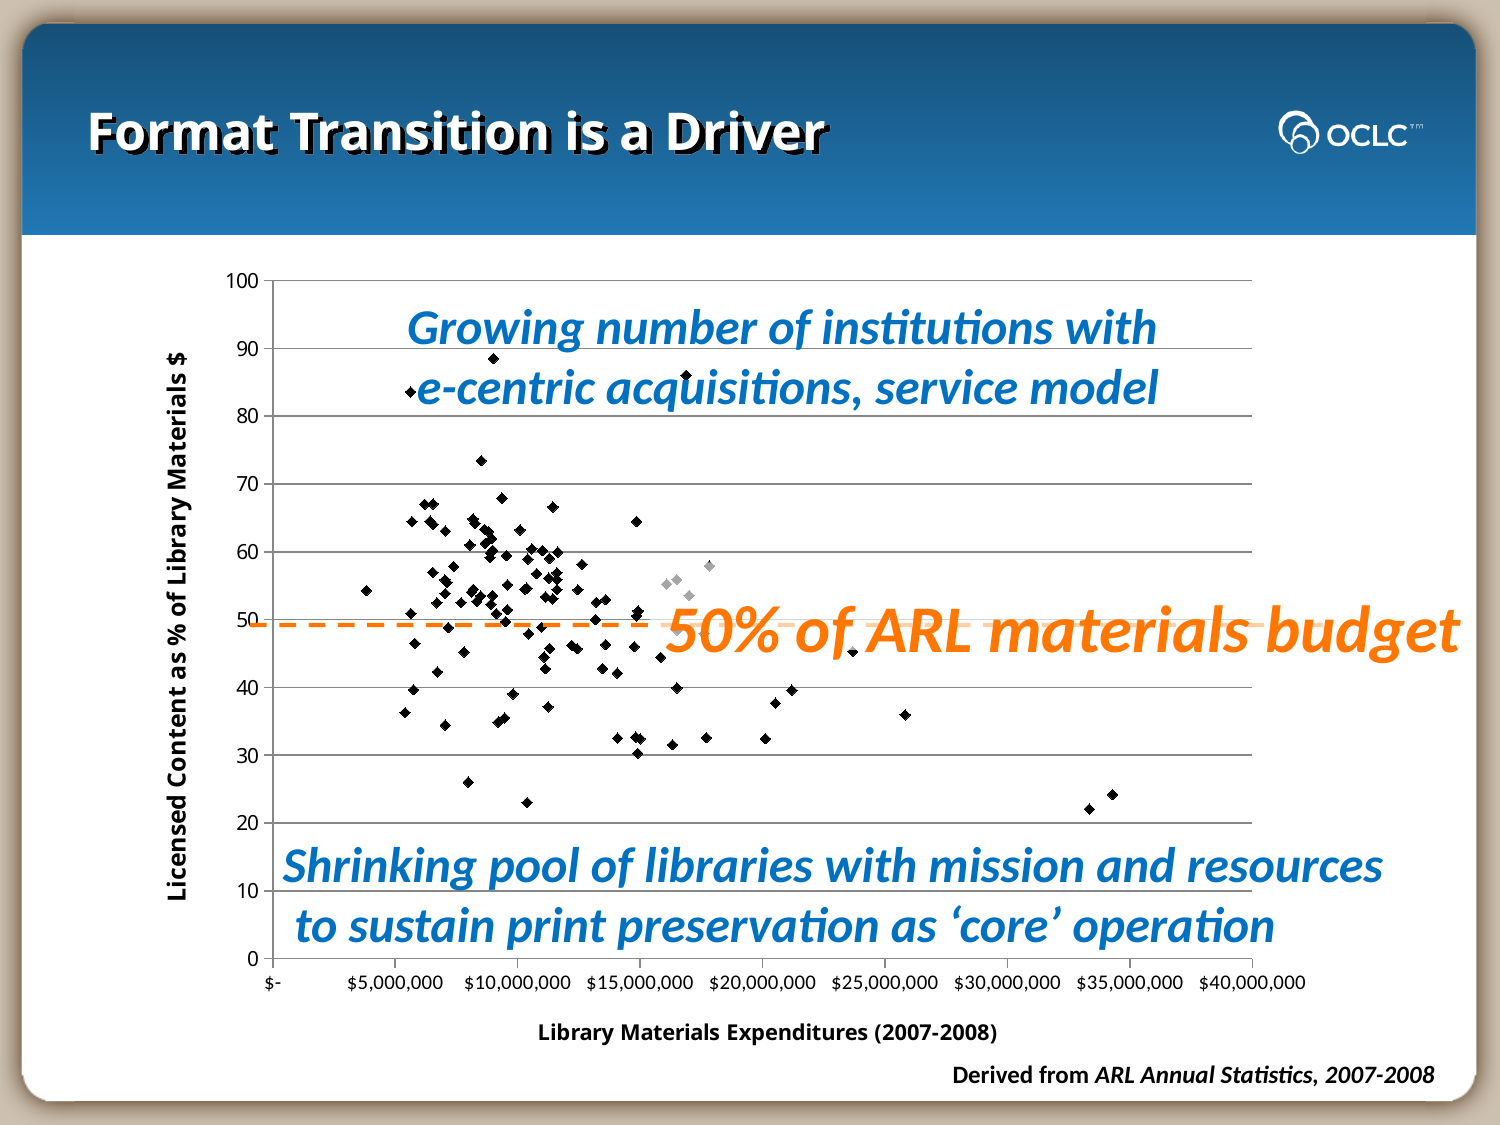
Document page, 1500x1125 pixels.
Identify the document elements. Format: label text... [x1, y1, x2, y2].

chart [124, 249, 1337, 1079]
text_box Derived from ARL Annual Statistics, 2007-2008 [399, 1045, 1450, 1096]
text_box 50% of ARL materials budget [1340, 562, 1388, 650]
picture [0, 0, 1500, 1125]
title Format Transition is a Driver [71, 23, 1219, 236]
text_box Shrinking pool of libraries with mission and resources to sustain print preservation as ‘core’ operation [1340, 824, 1399, 960]
